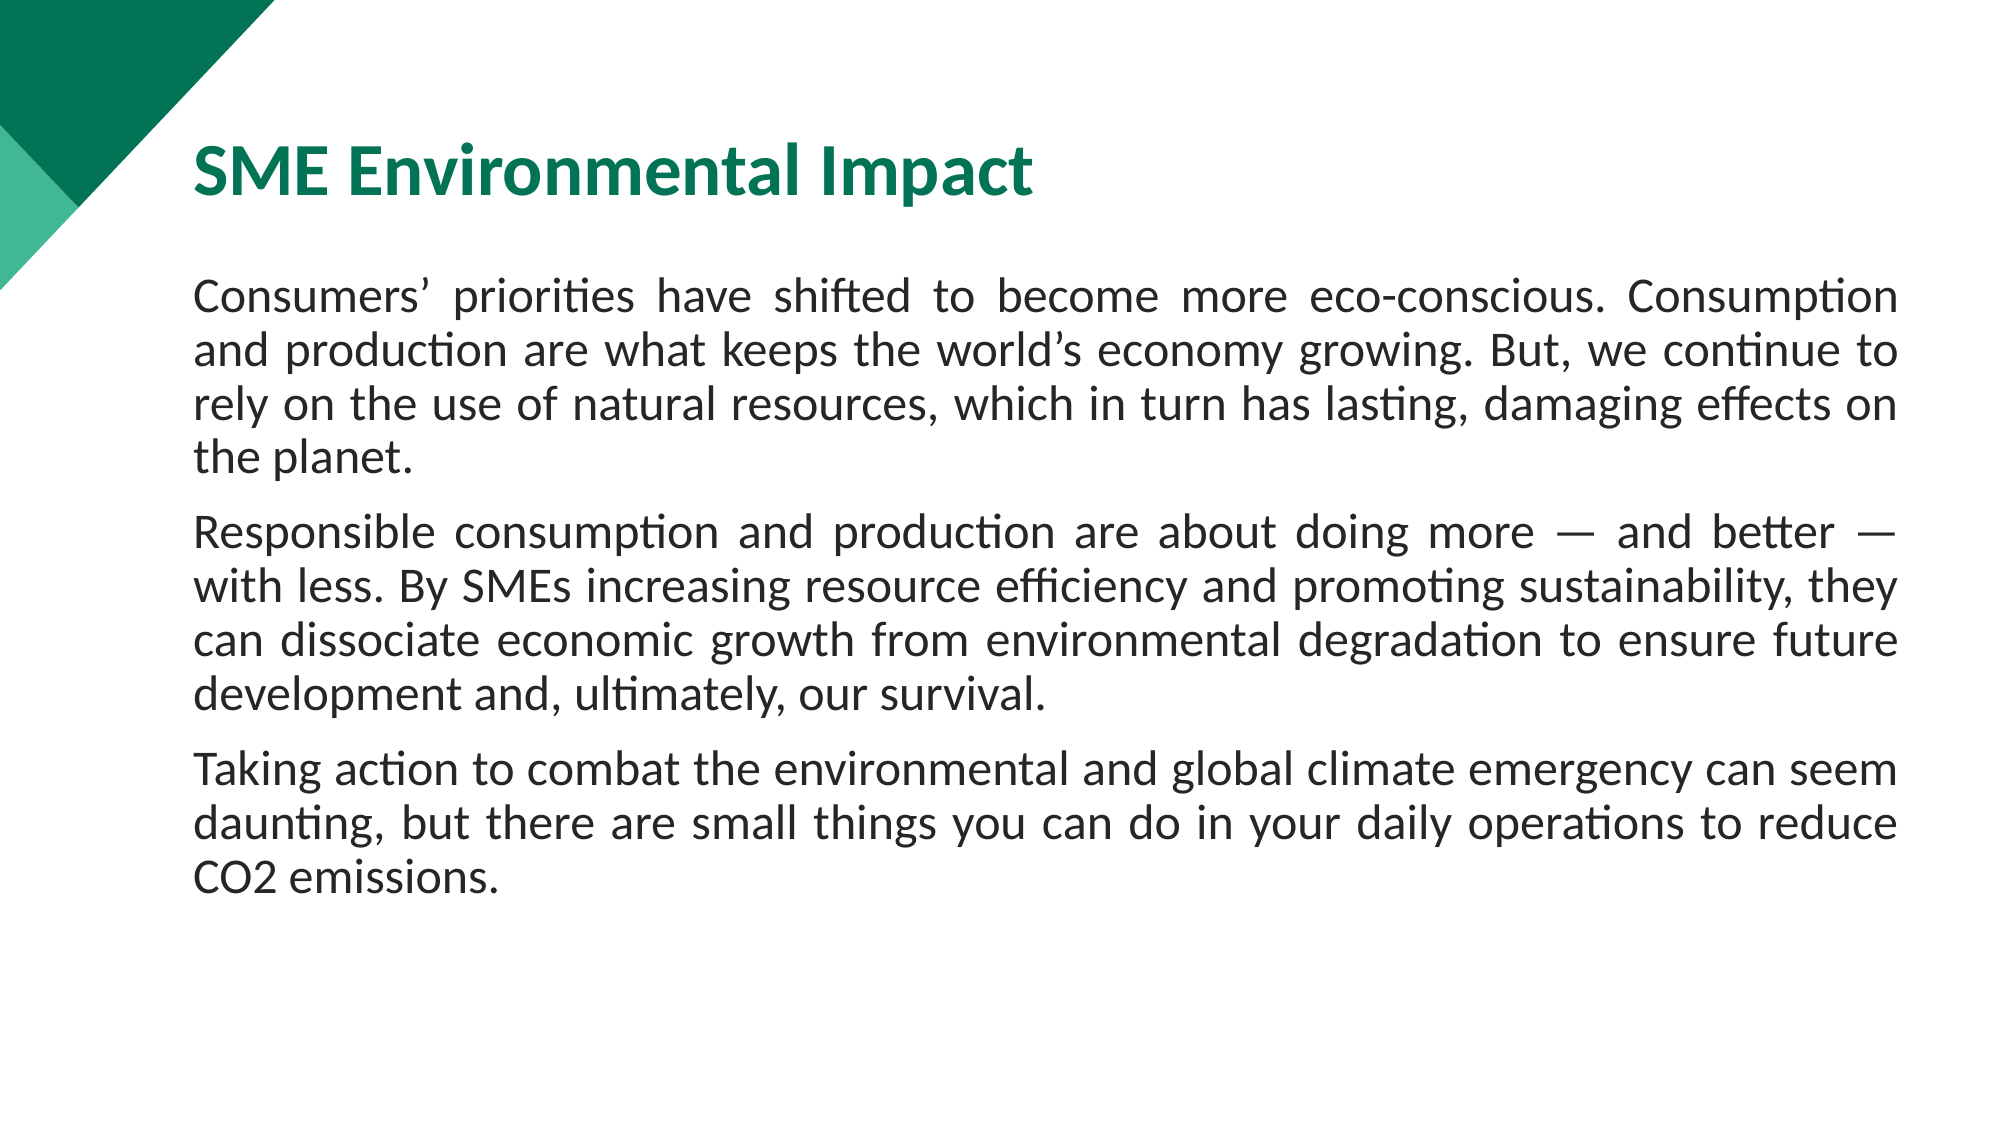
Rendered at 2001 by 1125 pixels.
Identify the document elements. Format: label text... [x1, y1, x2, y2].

list Consumers’ priorities have shifted to become more eco-conscious. Consumption and production are what keeps the world’s economy growing. But, we continue to rely on the use of natural resources, which in turn has lasting, damaging effects on the planet. Responsible consumption and production are about doing more — and better — with less. By SMEs increasing resource efficiency and promoting sustainability, they can dissociate economic growth from environmental degradation to ensure future development and, ultimately, our survival. Taking action to combat the environmental and global climate emergency can seem daunting, but there are small things you can do in your daily operations to reduce CO2 emissions. [178, 261, 1915, 917]
list SME Environmental Impact [178, 123, 1918, 280]
